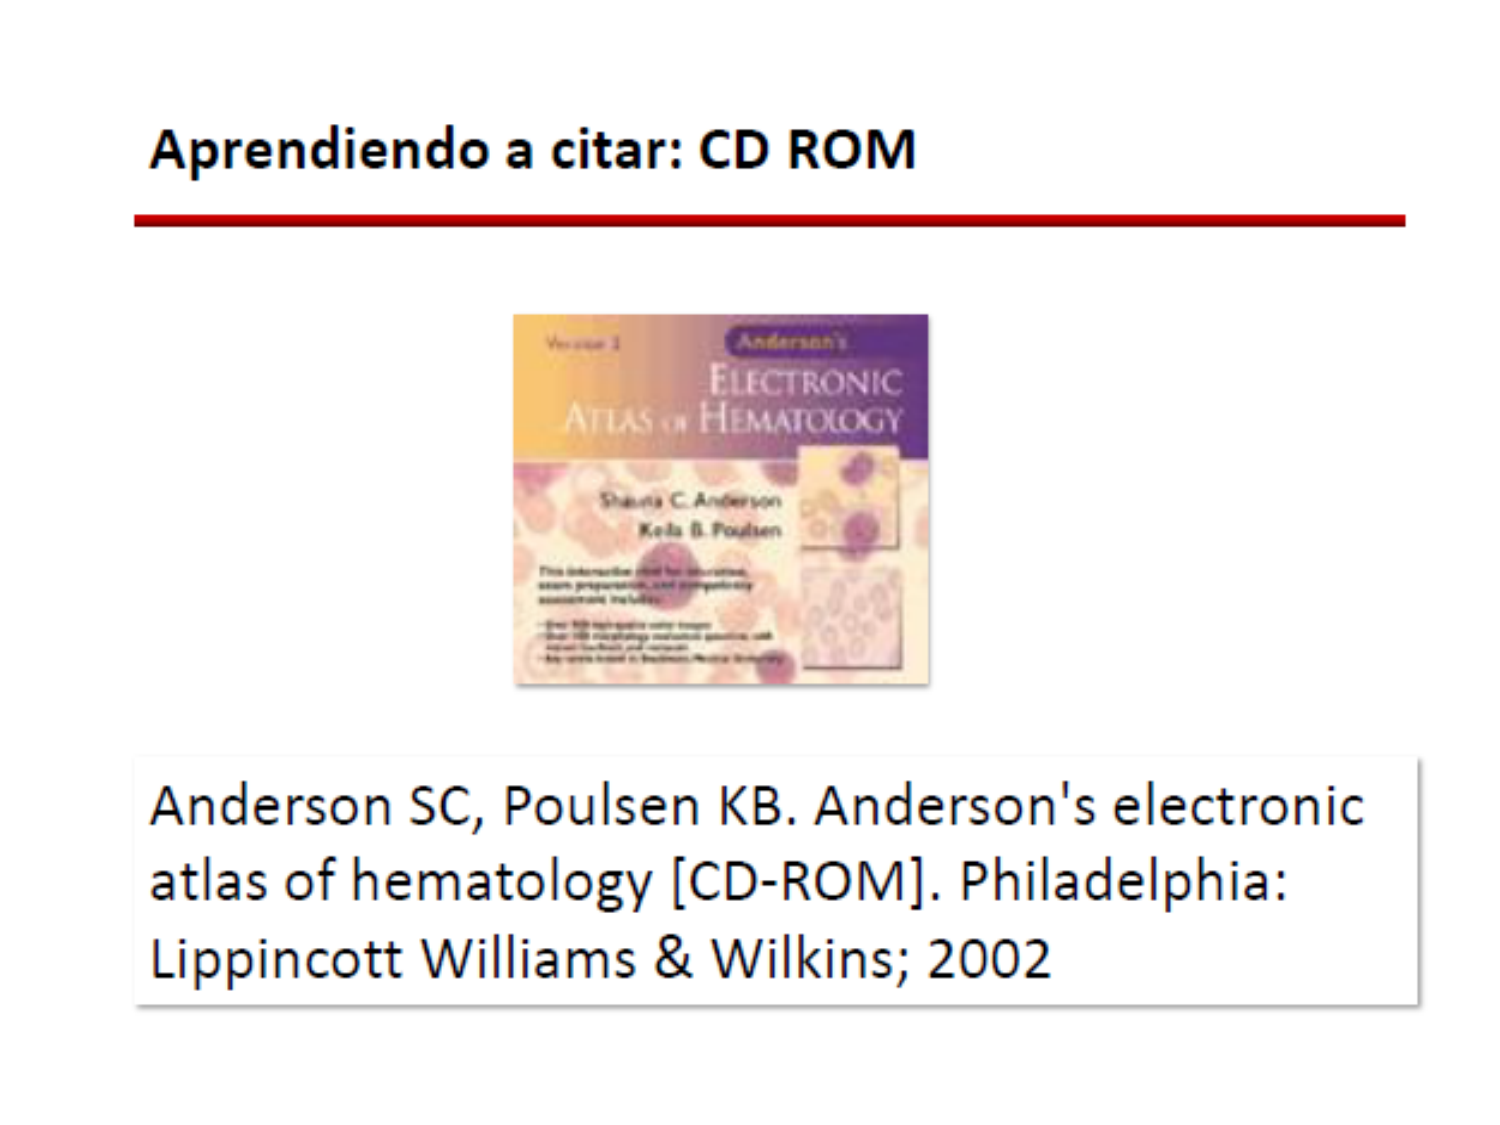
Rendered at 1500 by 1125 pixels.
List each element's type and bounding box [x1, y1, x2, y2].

picture [74, 89, 1459, 1071]
